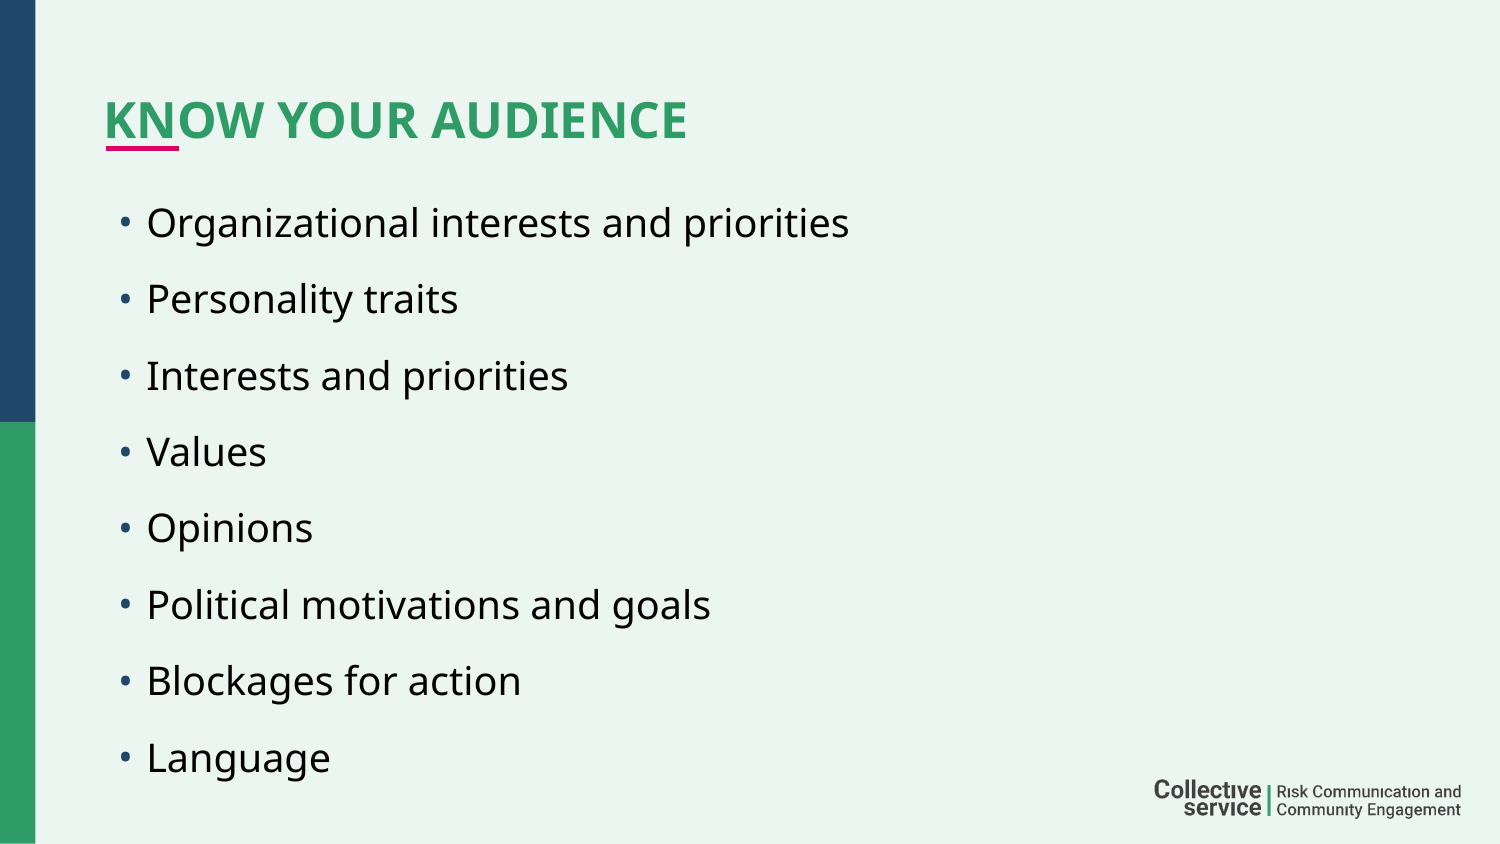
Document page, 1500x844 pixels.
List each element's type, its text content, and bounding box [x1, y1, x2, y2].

list Organizational interests and priorities Personality traits Interests and priorities Values Opinions Political motivations and goals Blockages for action Language [103, 176, 1397, 784]
picture [1139, 774, 1470, 826]
title KNOW YOUR AUDIENCE [103, 88, 1397, 176]
